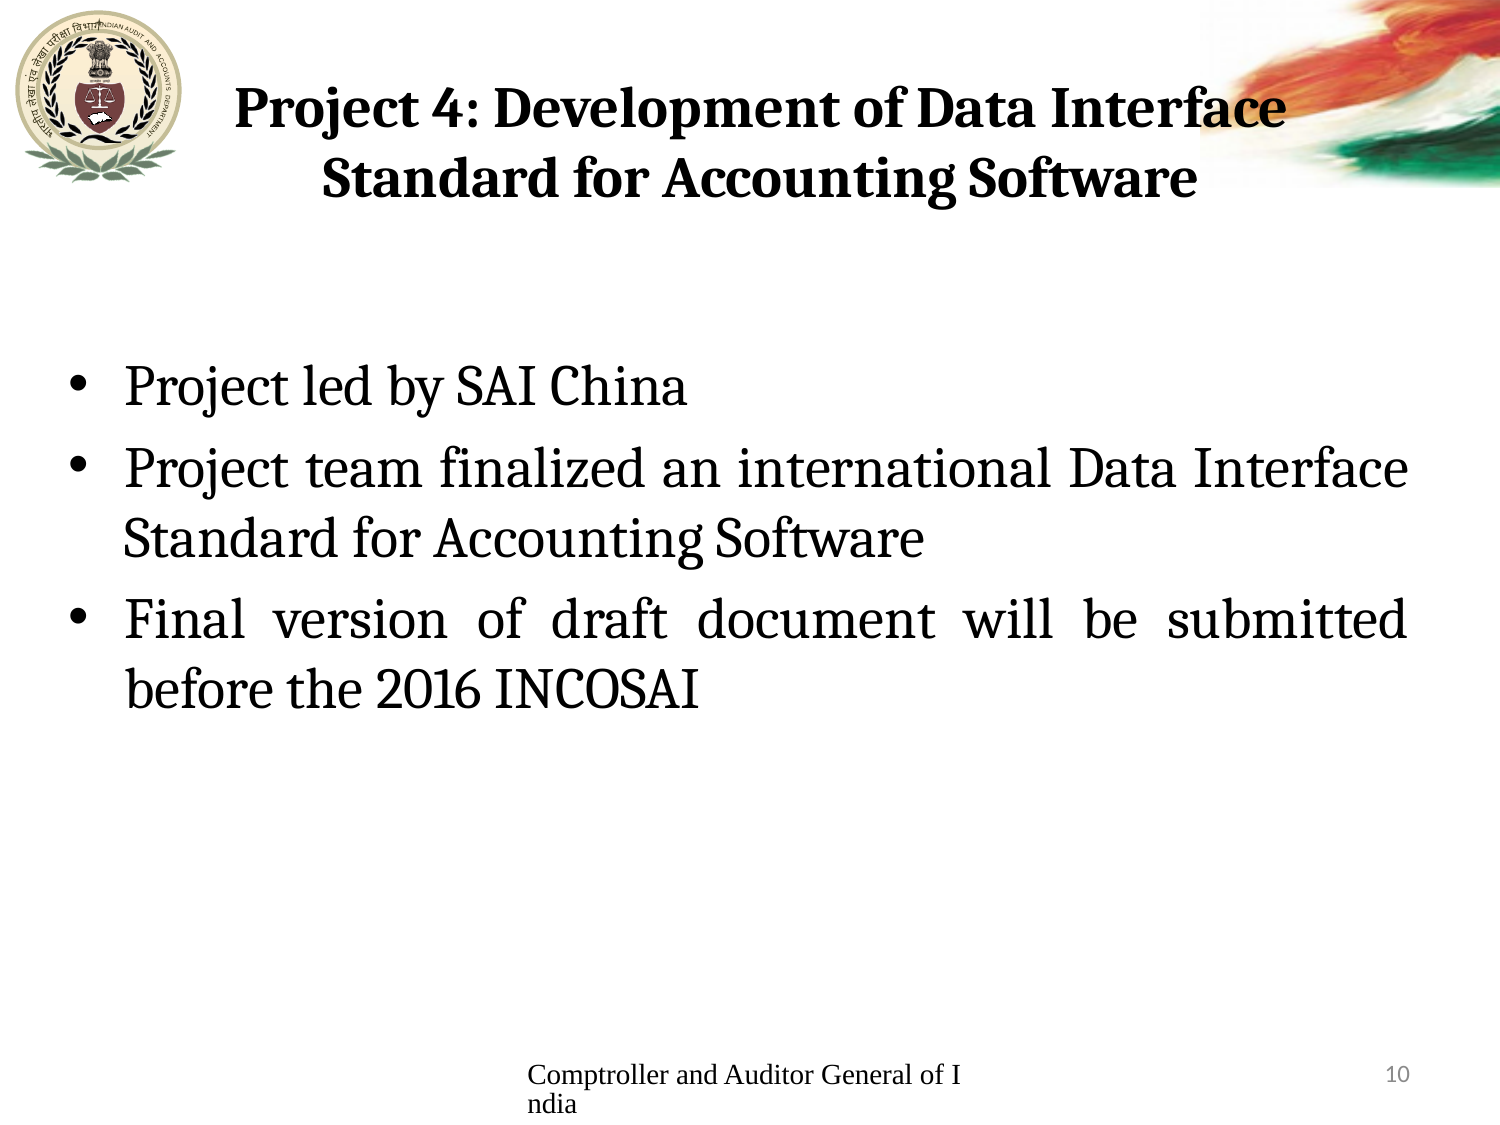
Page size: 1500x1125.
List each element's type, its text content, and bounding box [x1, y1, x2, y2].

picture [72, 80, 127, 136]
slide_number 10 [1074, 1042, 1425, 1103]
picture [1200, 0, 1500, 188]
footer Comptroller and Auditor General of India [512, 1042, 988, 1103]
title Project 4: Development of Data Interface Standard for Accounting Software [171, 45, 1353, 233]
list Project led by SAI China Project team finalized an international Data Interface Standard for Accounting Software Final version of draft document will be submitted before the 2016 INCOSAI [53, 257, 1425, 988]
